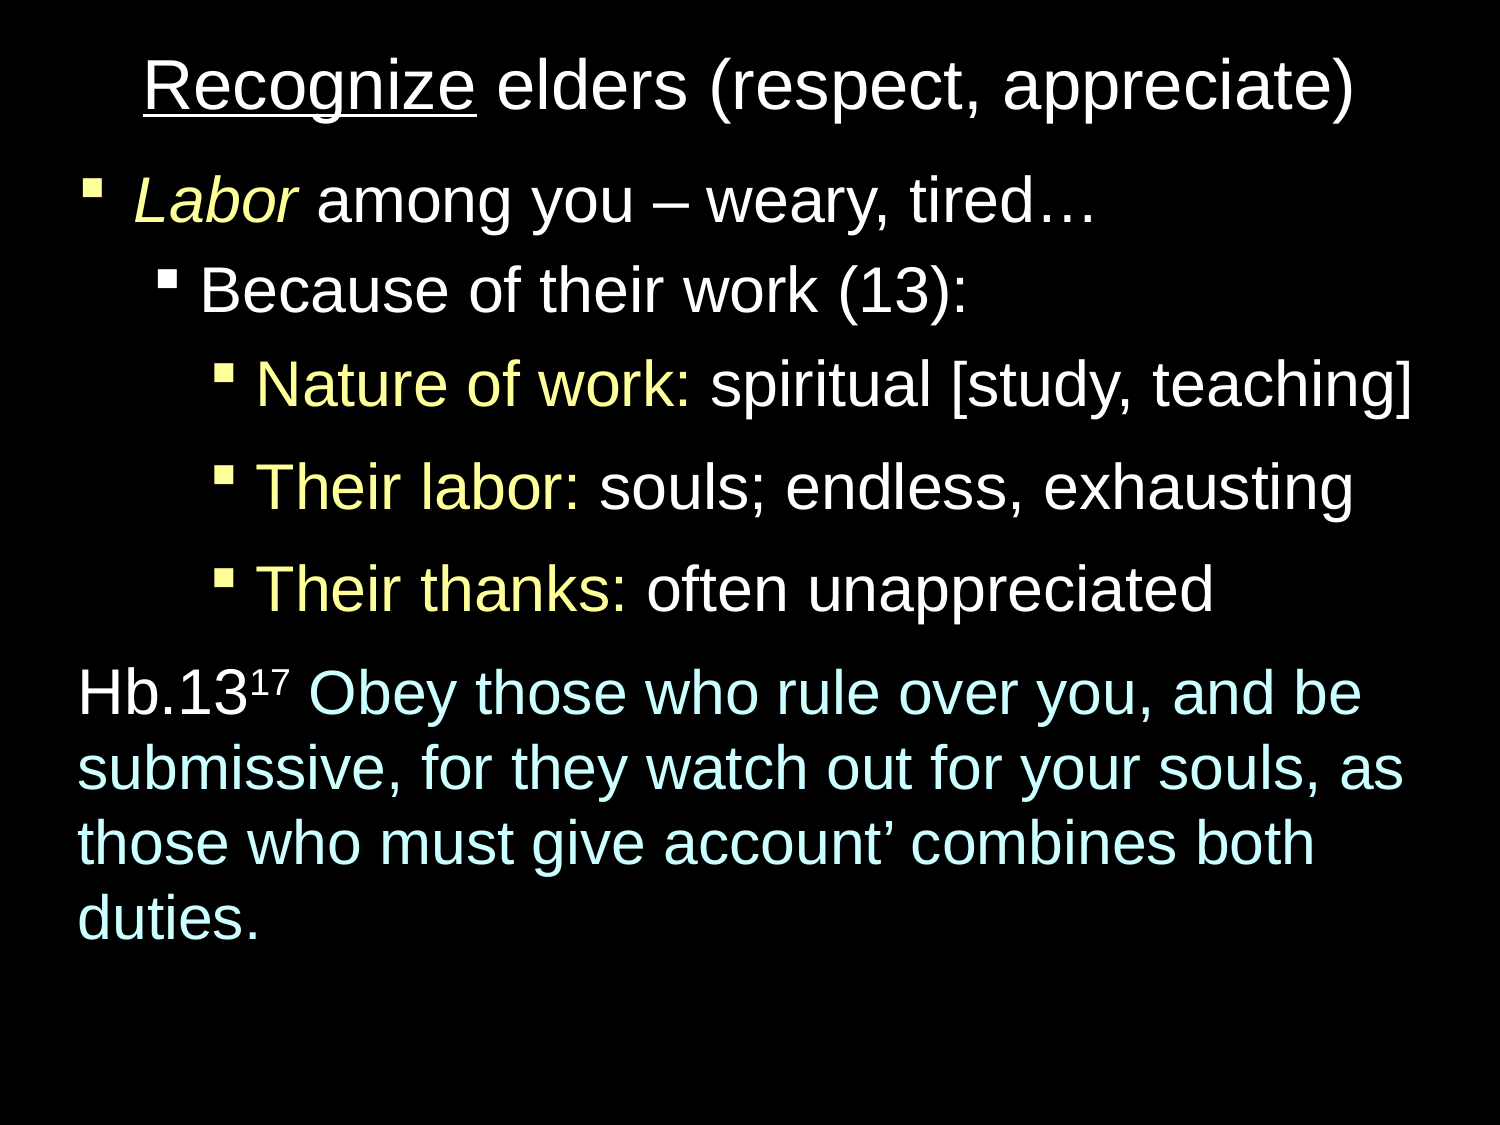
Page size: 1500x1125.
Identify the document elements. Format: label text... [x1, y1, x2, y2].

title Recognize elders (respect, appreciate) [75, 24, 1425, 138]
list Labor among you – weary, tired… Because of their work (13): Nature of work: spiritual [study, teaching] Their labor: souls; endless, exhausting Their thanks: often unappreciated Hb.1317 Obey those who rule over you, and be submissive, for they watch out for your souls, as those who must give account’ combines both duties. [62, 149, 1438, 1063]
